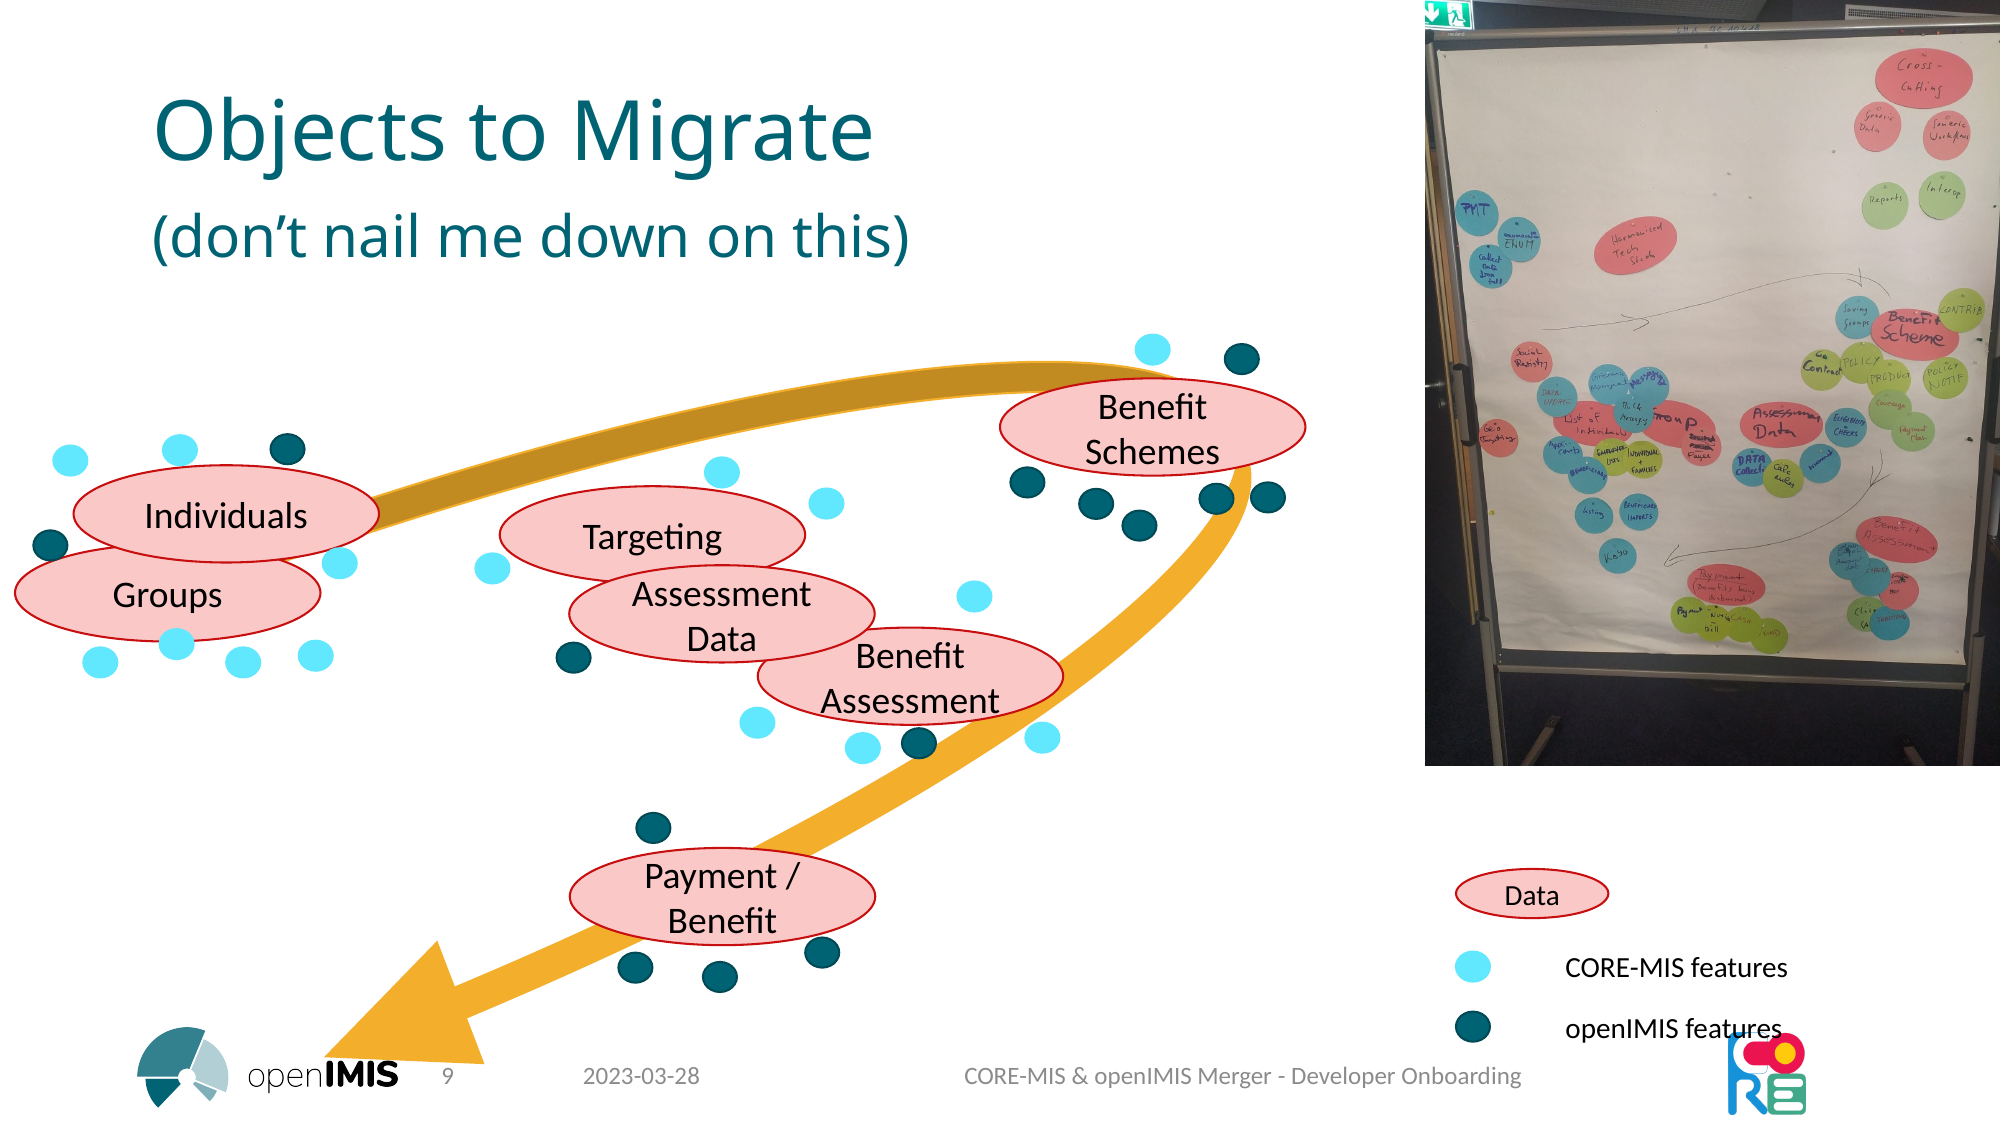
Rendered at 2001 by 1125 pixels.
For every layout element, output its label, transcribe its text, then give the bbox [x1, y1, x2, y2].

text_box CORE-MIS features [1550, 941, 1804, 992]
text_box openIMIS features [1550, 1001, 1798, 1052]
text_box [1223, 343, 1260, 376]
slide_number 9 [426, 1044, 555, 1105]
text_box [956, 580, 993, 613]
title Objects to Migrate [137, 75, 1425, 191]
text_box [1198, 482, 1235, 515]
text_box [1454, 950, 1492, 983]
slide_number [567, 1044, 937, 1105]
text_box [52, 444, 89, 477]
text_box [844, 732, 881, 765]
picture [1728, 1032, 1806, 1115]
text_box [635, 811, 672, 844]
text_box [82, 646, 119, 679]
text_box [158, 628, 195, 661]
text_box Data [1454, 867, 1610, 920]
text_box [474, 552, 511, 585]
text_box [269, 433, 306, 466]
text_box Individuals [72, 464, 381, 564]
text_box [804, 936, 841, 969]
text_box [225, 646, 262, 679]
text_box [1121, 509, 1158, 542]
text_box [1249, 481, 1287, 514]
text_box [372, 360, 1175, 499]
text_box Payment / Benefit [568, 846, 877, 947]
text_box [555, 641, 592, 674]
text_box Assessment Data [568, 564, 876, 664]
text_box [367, 390, 1046, 535]
text_box [754, 466, 1252, 855]
text_box [1078, 487, 1115, 520]
text_box [739, 706, 776, 739]
text_box [1134, 333, 1171, 366]
text_box [617, 951, 654, 984]
text_box [1024, 721, 1061, 754]
text_box [701, 960, 738, 994]
list (don’t nail me down on this) [137, 191, 1425, 289]
text_box [32, 529, 69, 562]
text_box [808, 487, 845, 520]
text_box Groups [13, 547, 322, 643]
text_box [1454, 1010, 1492, 1043]
text_box [323, 925, 644, 1062]
picture [137, 1027, 437, 1108]
text_box [297, 639, 334, 672]
text_box Benefit Schemes [998, 377, 1307, 477]
picture [1425, 0, 2000, 766]
text_box [321, 547, 358, 580]
footer CORE-MIS & openIMIS Merger - Developer Onboarding [949, 1044, 1751, 1105]
text_box Benefit Assessment [756, 626, 1065, 726]
text_box [1009, 466, 1046, 499]
text_box [161, 434, 198, 467]
text_box [900, 727, 938, 760]
text_box [703, 456, 741, 489]
text_box Targeting [498, 485, 807, 582]
